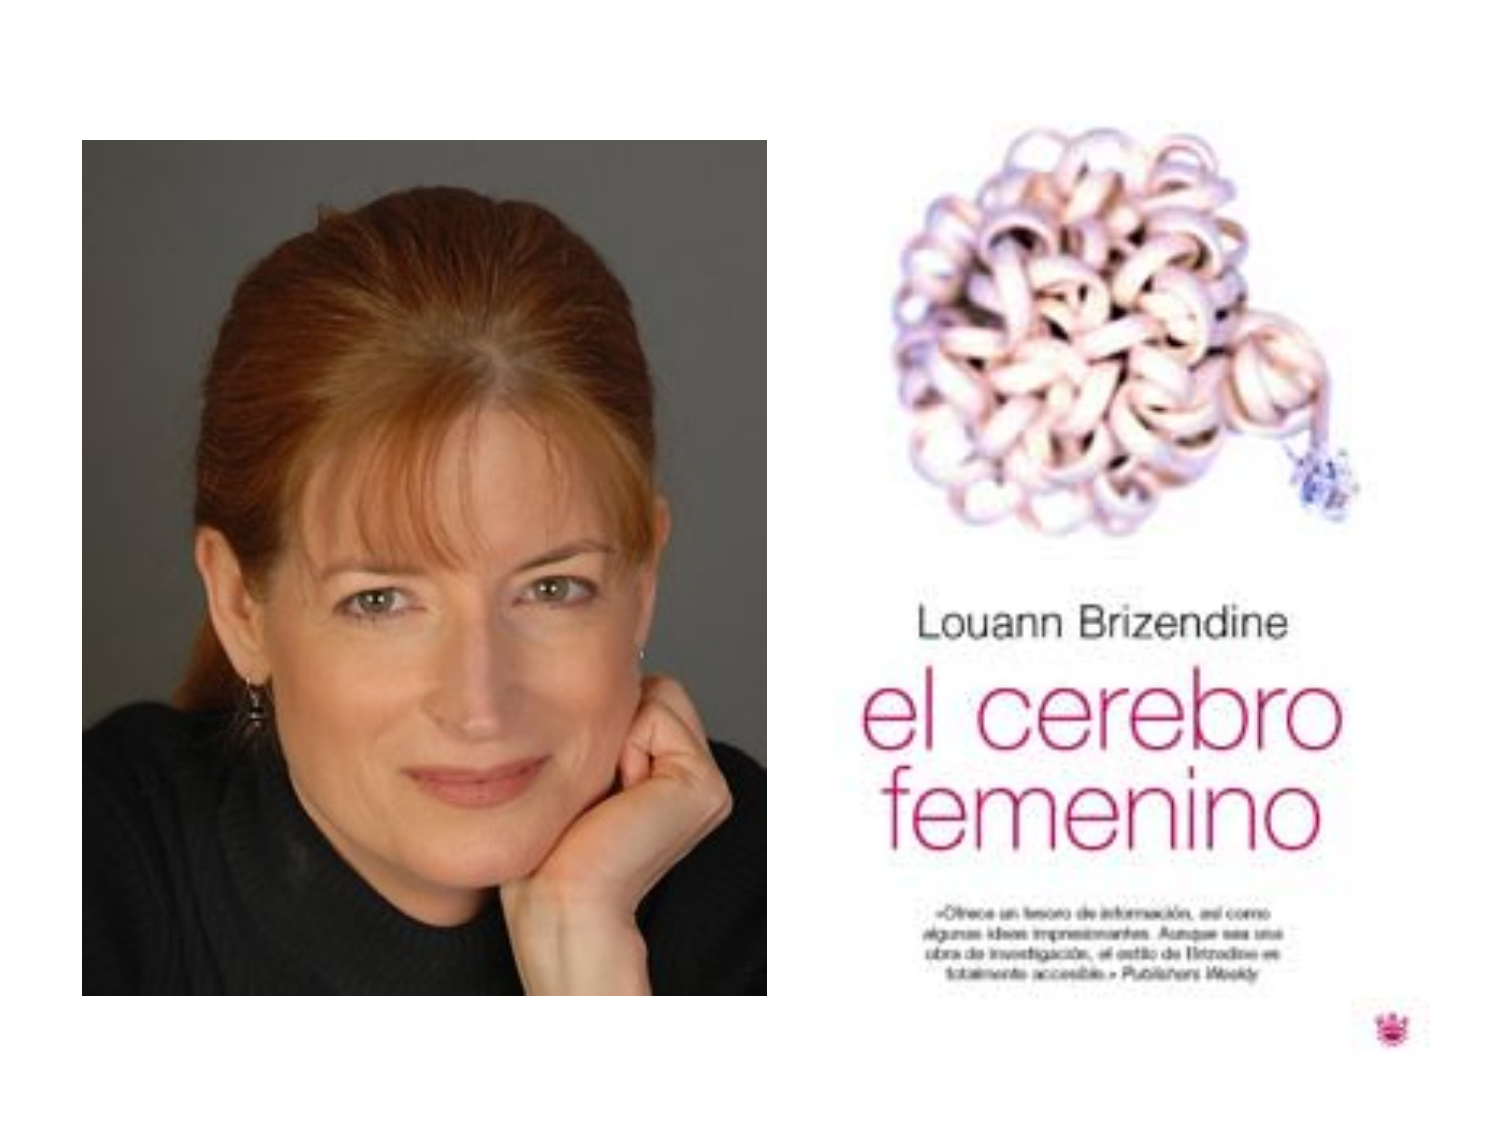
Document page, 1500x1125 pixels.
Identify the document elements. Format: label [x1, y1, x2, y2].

picture [81, 140, 767, 997]
picture [784, 70, 1431, 1067]
